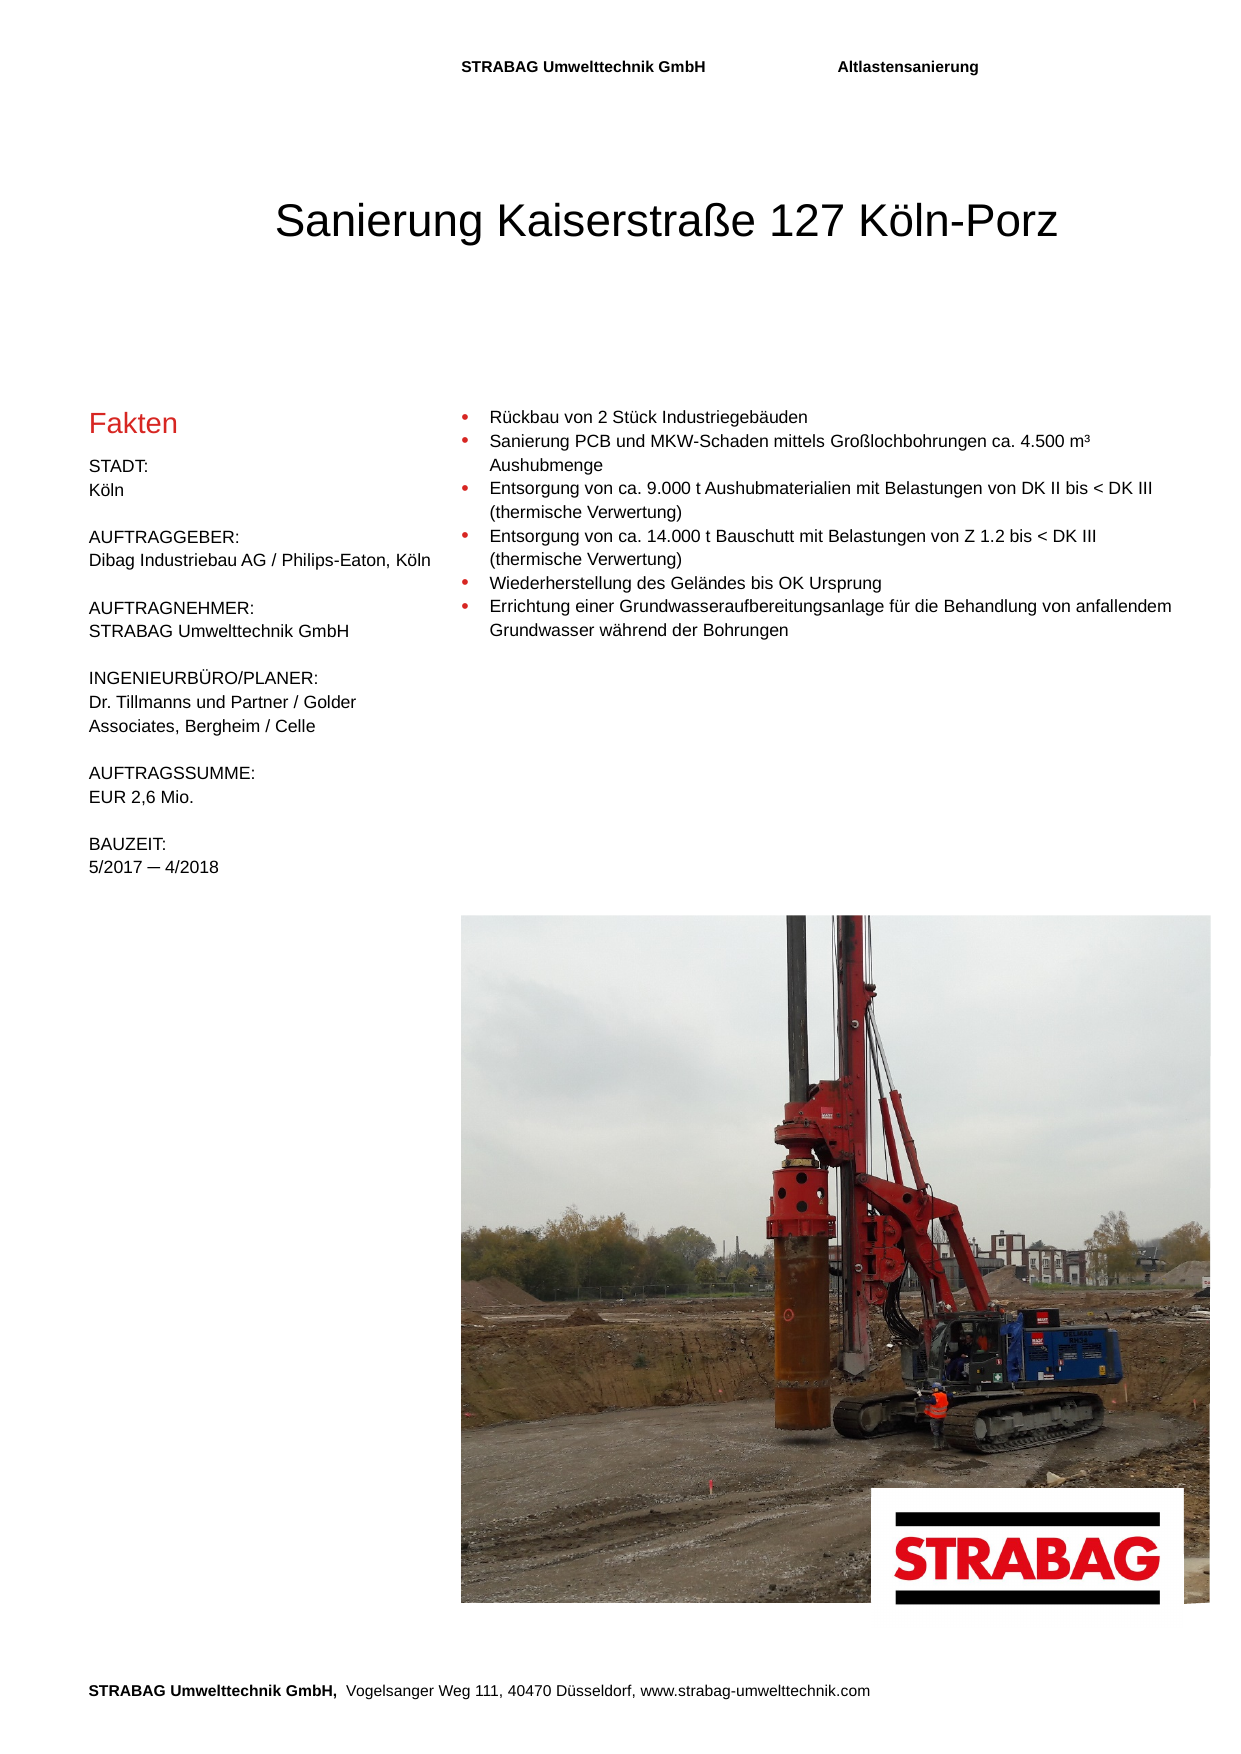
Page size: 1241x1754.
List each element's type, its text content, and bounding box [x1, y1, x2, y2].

list Rückbau von 2 Stück Industriegebäuden Sanierung PCB und MKW-Schaden mittels Großlochbohrungen ca. 4.500 m³ Aushubmenge Entsorgung von ca. 9.000 t Aushubmaterialien mit Belastungen von DK II bis < DK III (thermische Verwertung) Entsorgung von ca. 14.000 t Bauschutt mit Belastungen von Z 1.2 bis < DK III (thermische Verwertung) Wiederherstellung des Geländes bis OK Ursprung Errichtung einer Grundwasseraufbereitungsanlage für die Behandlung von anfallendem Grundwasser während der Bohrungen [461, 403, 1182, 877]
list STRABAG Umwelttechnik GmbH [461, 47, 808, 83]
picture [460, 915, 1211, 1628]
list Altlastensanierung [837, 47, 1182, 83]
list Fakten Stadt: Köln AuftraGgeber: Dibag Industriebau AG / Philips-Eaton, Köln Auftragnehmer: STRABAG Umwelttechnik GmbH INGENIEURBÜRO/PLANER: Dr. Tillmanns und Partner / Golder Associates, Bergheim / Celle Auftragssumme: EUR 2,6 Mio. Bauzeit: 5/2017 ─ 4/2018 [88, 404, 432, 877]
title Sanierung Kaiserstraße 127 Köln-Porz [274, 193, 1181, 342]
